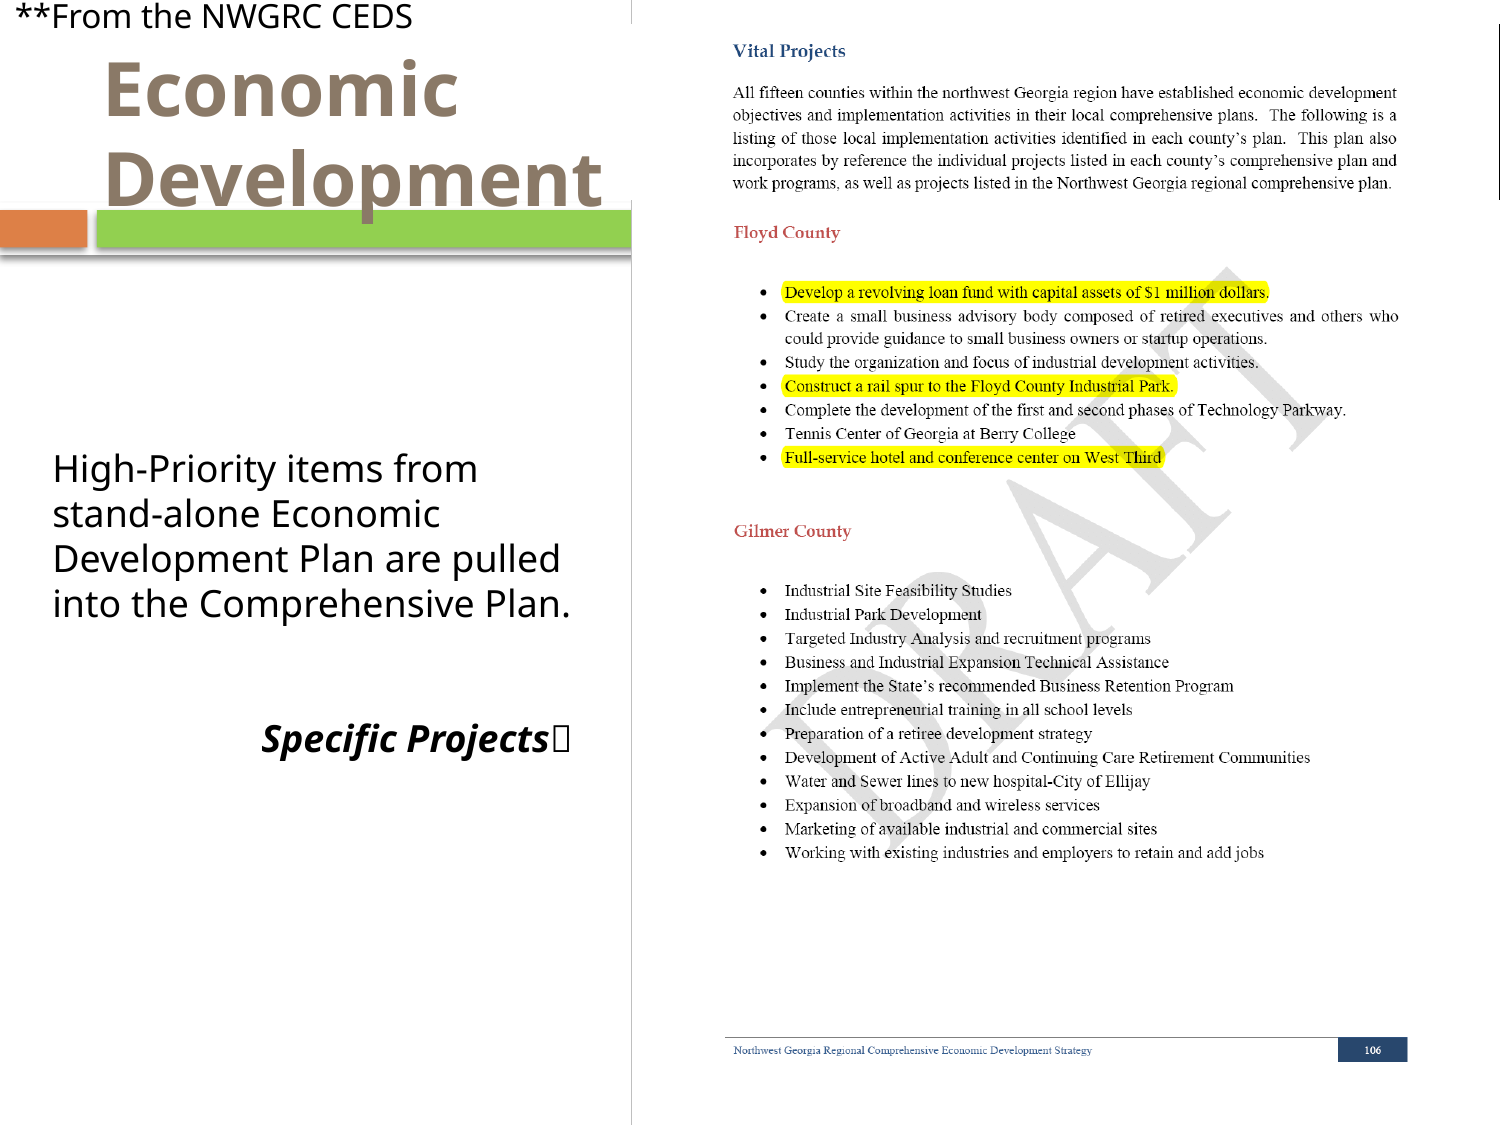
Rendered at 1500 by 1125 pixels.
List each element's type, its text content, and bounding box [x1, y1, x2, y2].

picture [631, 0, 1500, 1125]
text_box High-Priority items from stand-alone Economic Development Plan are pulled into the Comprehensive Plan. Specific Projects [37, 437, 588, 903]
text_box **From the NWGRC CEDS [0, 0, 630, 43]
title Economic Development [87, 43, 626, 288]
